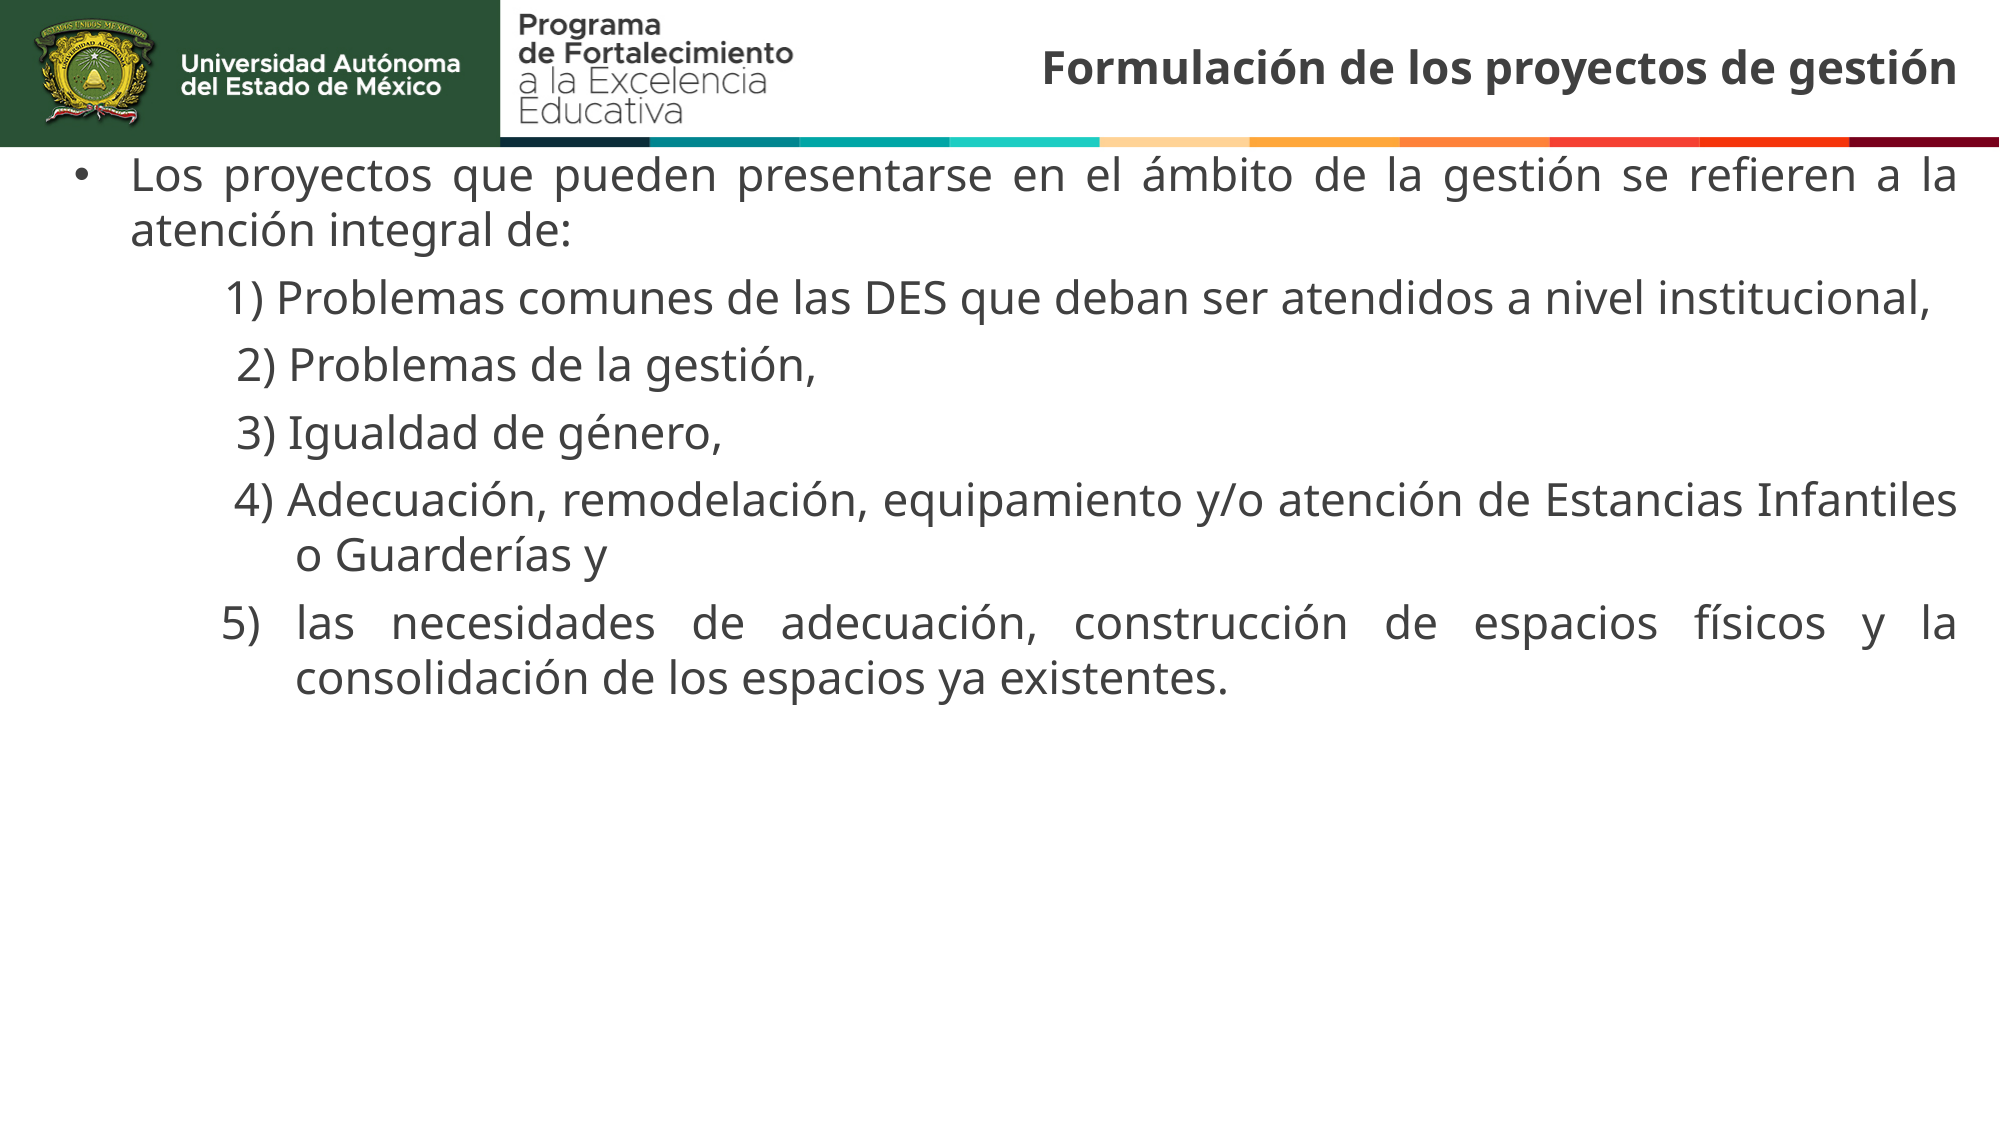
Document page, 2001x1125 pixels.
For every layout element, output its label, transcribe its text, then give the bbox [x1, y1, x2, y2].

picture [0, 0, 2001, 1125]
text_box Formulación de los proyectos de gestión [792, 0, 1975, 138]
text_box Los proyectos que pueden presentarse en el ámbito de la gestión se refieren a la atención integral de: 1) Problemas comunes de las DES que deban ser atendidos a nivel institucional, 2) Problemas de la gestión, 3) Igualdad de género, 4) Adecuación, remodelación, equipamiento y/o atención de Estancias Infantiles o Guarderías y 5) las necesidades de adecuación, construcción de espacios físicos y la consolidación de los espacios ya existentes. [59, 138, 1975, 711]
